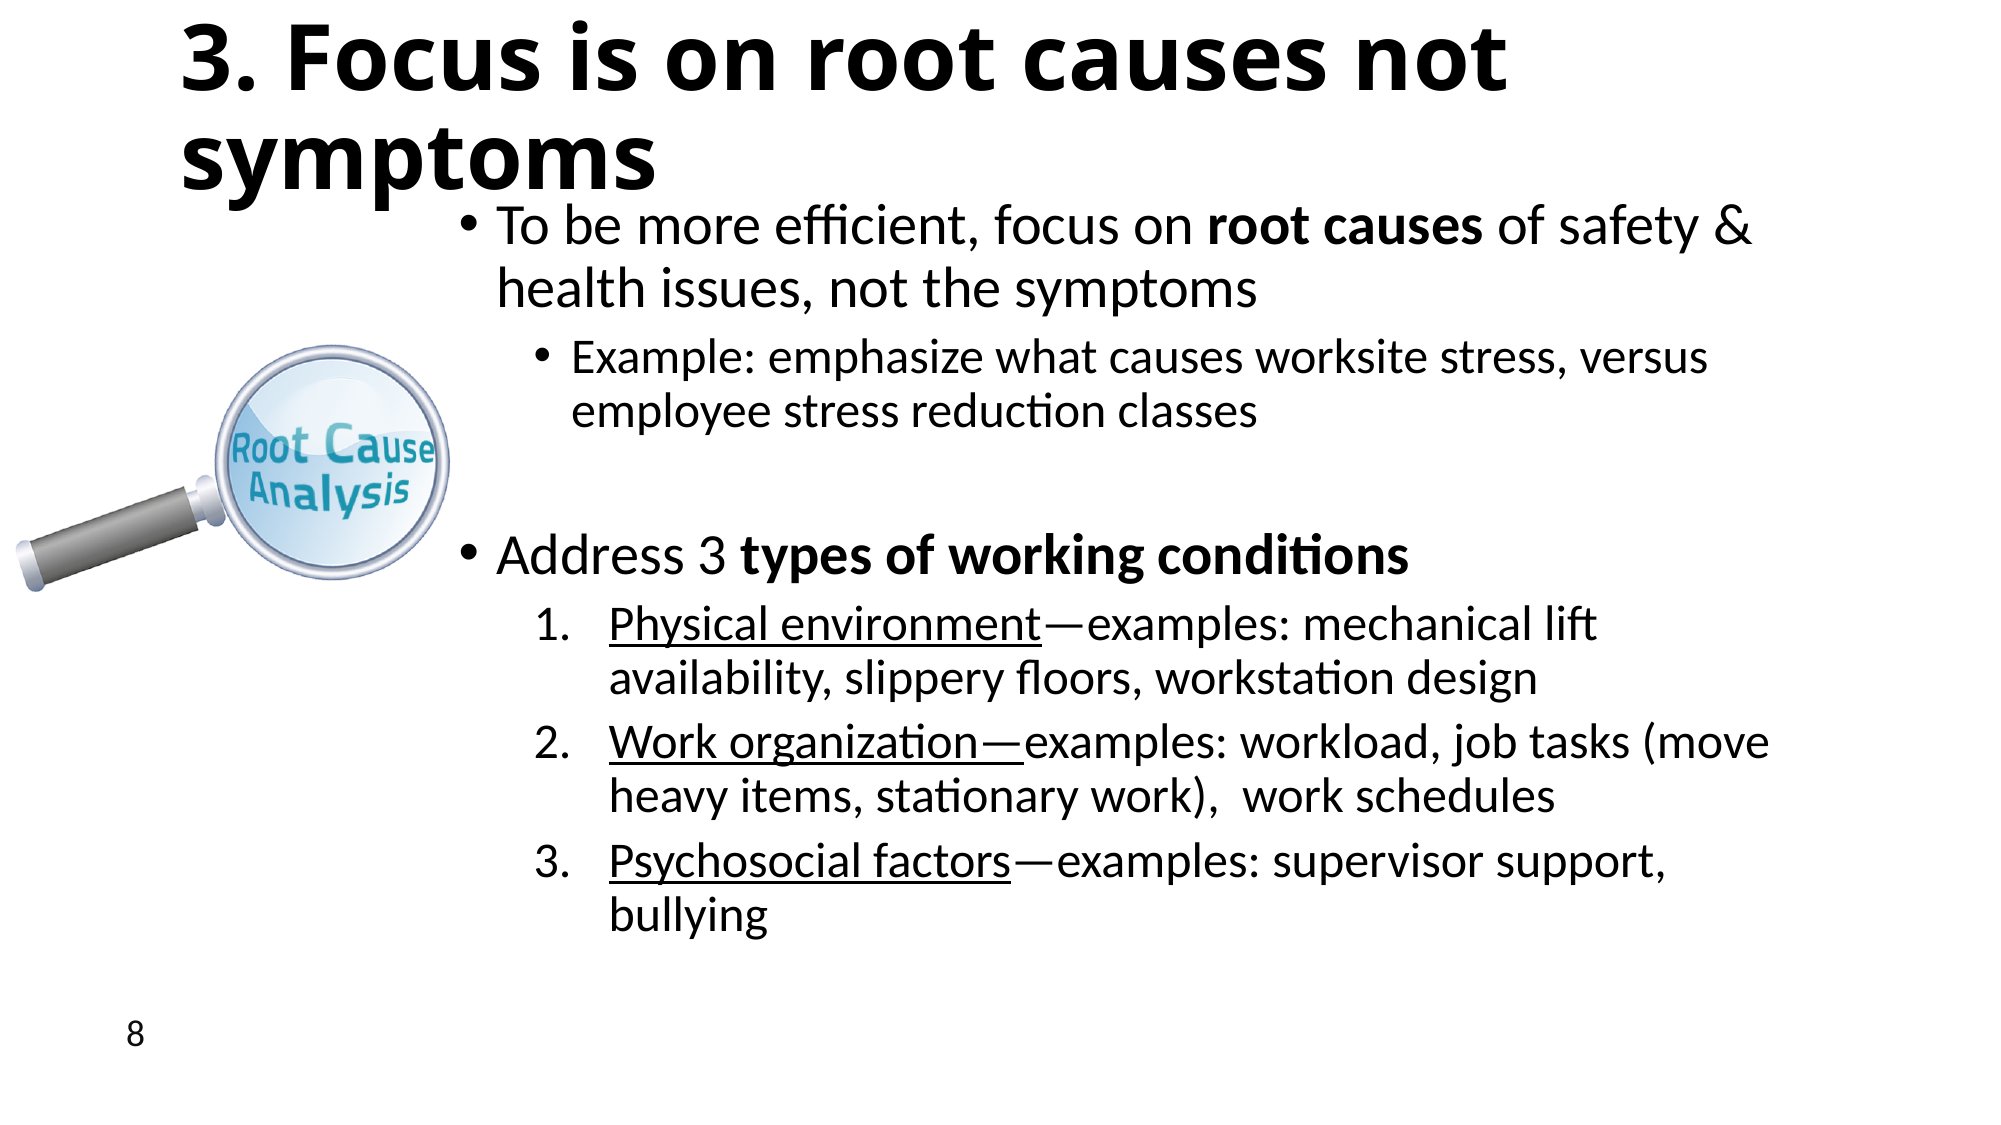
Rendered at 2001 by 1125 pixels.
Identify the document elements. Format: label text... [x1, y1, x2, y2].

title 3. Focus is on root causes not symptoms [165, 44, 1840, 176]
picture [14, 342, 459, 592]
list To be more efficient, focus on root causes of safety & health issues, not the symptoms Example: emphasize what causes worksite stress, versus employee stress reduction classes Address 3 types of working conditions Physical environment—examples: mechanical lift availability, slippery floors, workstation design Work organization—examples: workload, job tasks (move heavy items, stationary work), work schedules Psychosocial factors—examples: supervisor support, bullying [443, 186, 1794, 996]
text_box 8 [111, 1001, 160, 1061]
